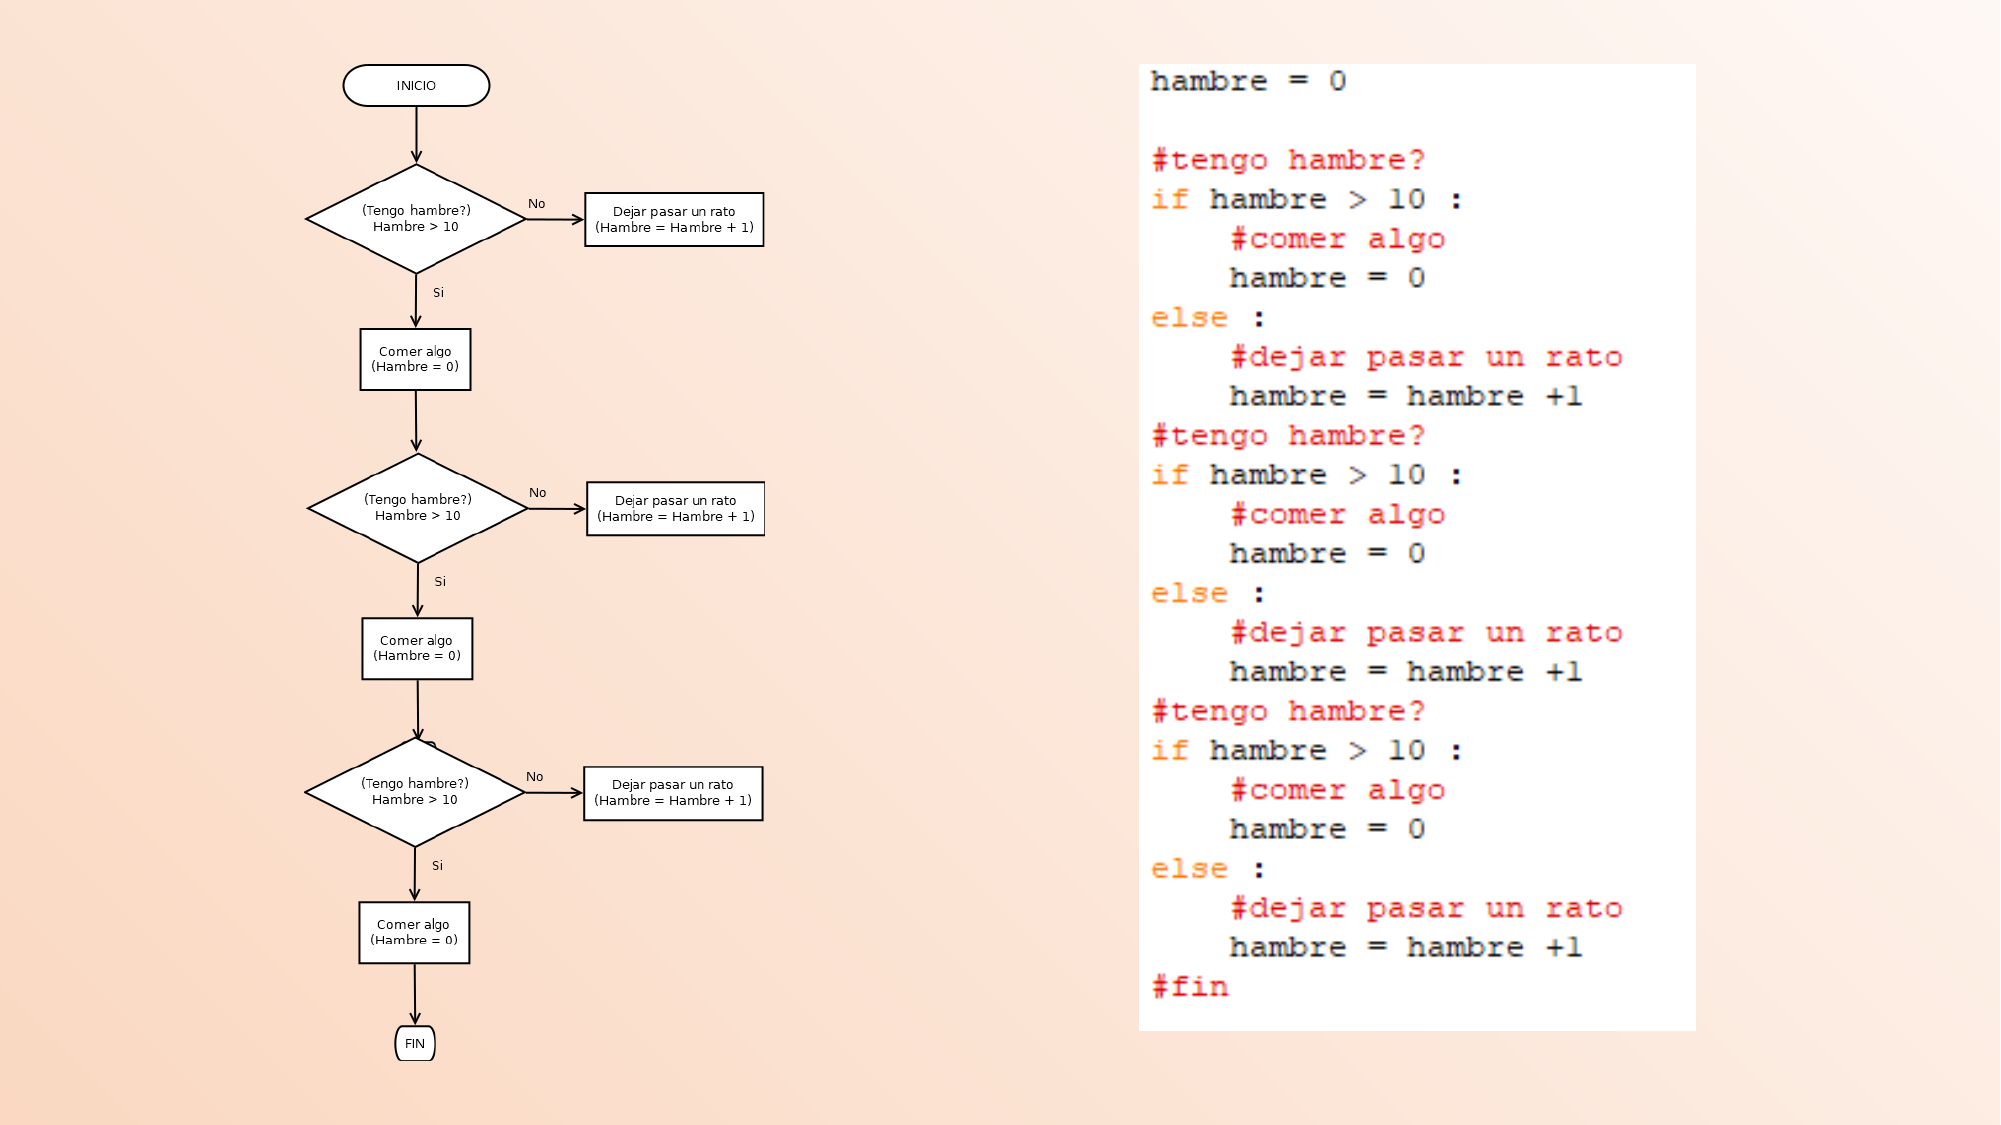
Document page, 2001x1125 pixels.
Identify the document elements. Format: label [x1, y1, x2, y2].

picture [304, 64, 765, 1061]
picture [1139, 64, 1696, 1031]
